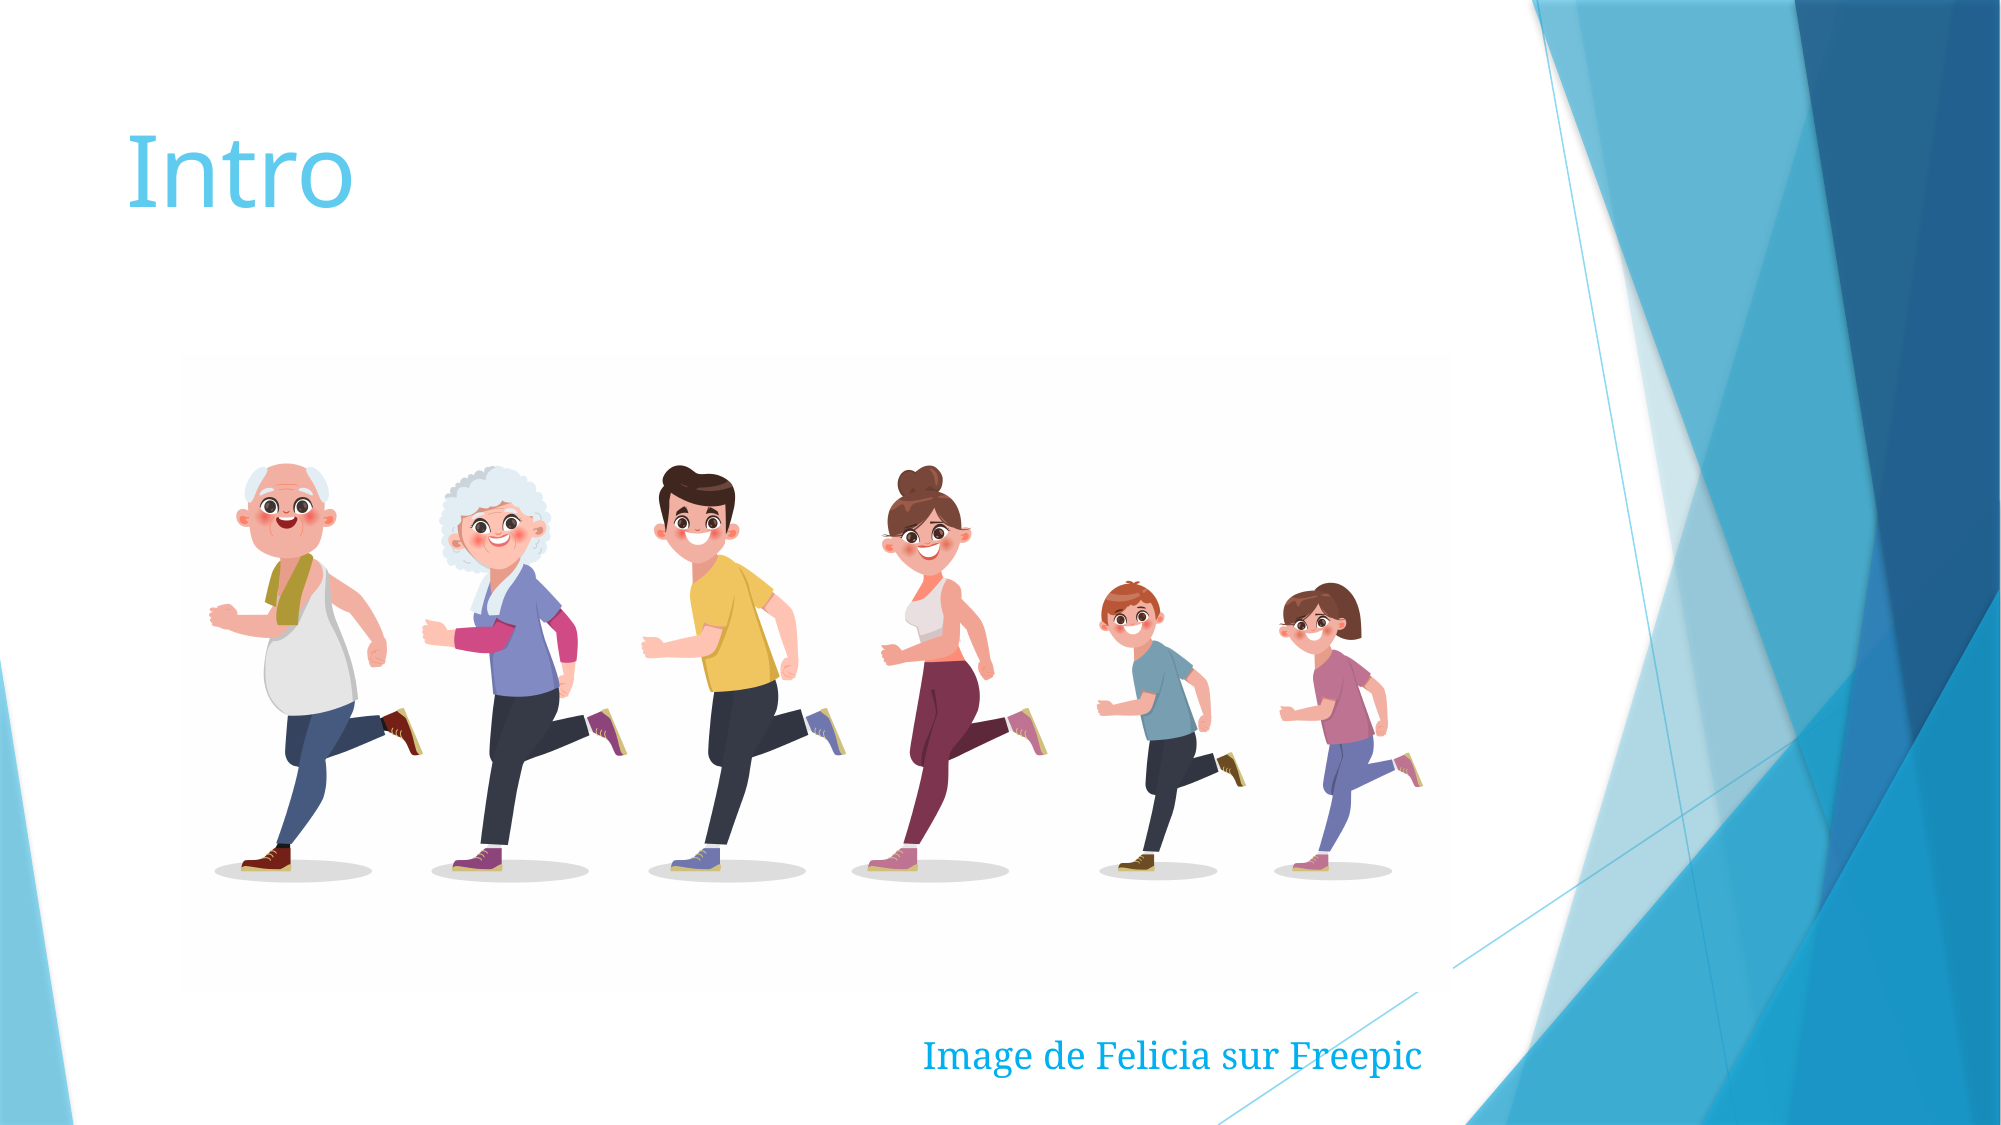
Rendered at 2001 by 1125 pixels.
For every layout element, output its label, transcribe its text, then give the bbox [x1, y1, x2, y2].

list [178, 353, 1454, 992]
text_box Image de Felicia sur Freepic [908, 1024, 1439, 1085]
title Intro [111, 99, 1522, 317]
